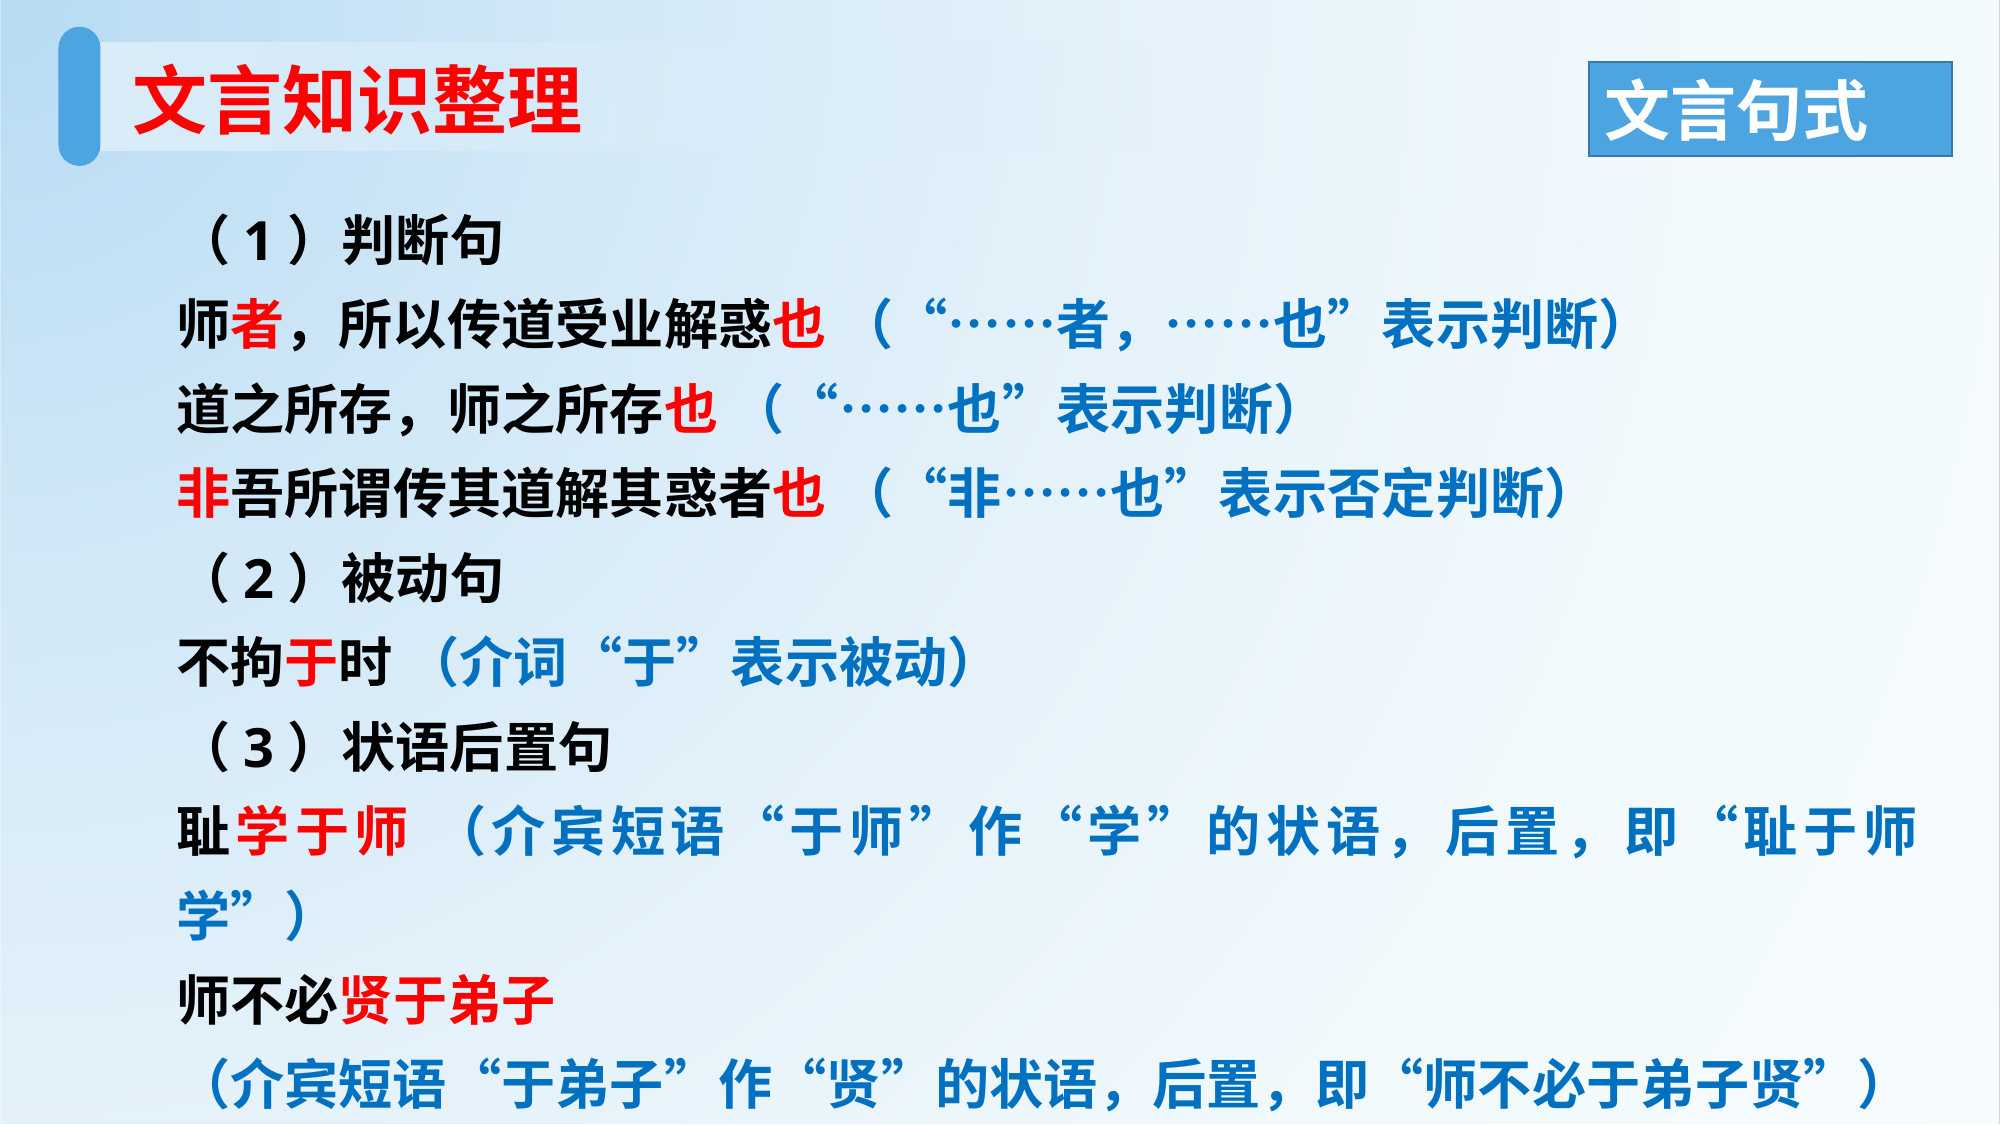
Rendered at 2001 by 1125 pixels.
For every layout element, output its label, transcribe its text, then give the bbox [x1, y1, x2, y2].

text_box 文言句式 [1588, 61, 1953, 157]
text_box （1）判断句 师者，所以传道受业解惑也 （“……者，……也”表示判断） 道之所存，师之所存也 （“……也”表示判断） 非吾所谓传其道解其惑者也 （“非……也”表示否定判断） （2）被动句 不拘于时 （介词“于”表示被动） （3）状语后置句 耻学于师 （介宾短语“于师”作“学”的状语，后置，即“耻于师学”） 师不必贤于弟子 （介宾短语“于弟子”作“贤”的状语，后置，即“师不必于弟子贤”） [161, 179, 1932, 1124]
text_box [58, 26, 1420, 166]
picture [0, 0, 2000, 1125]
